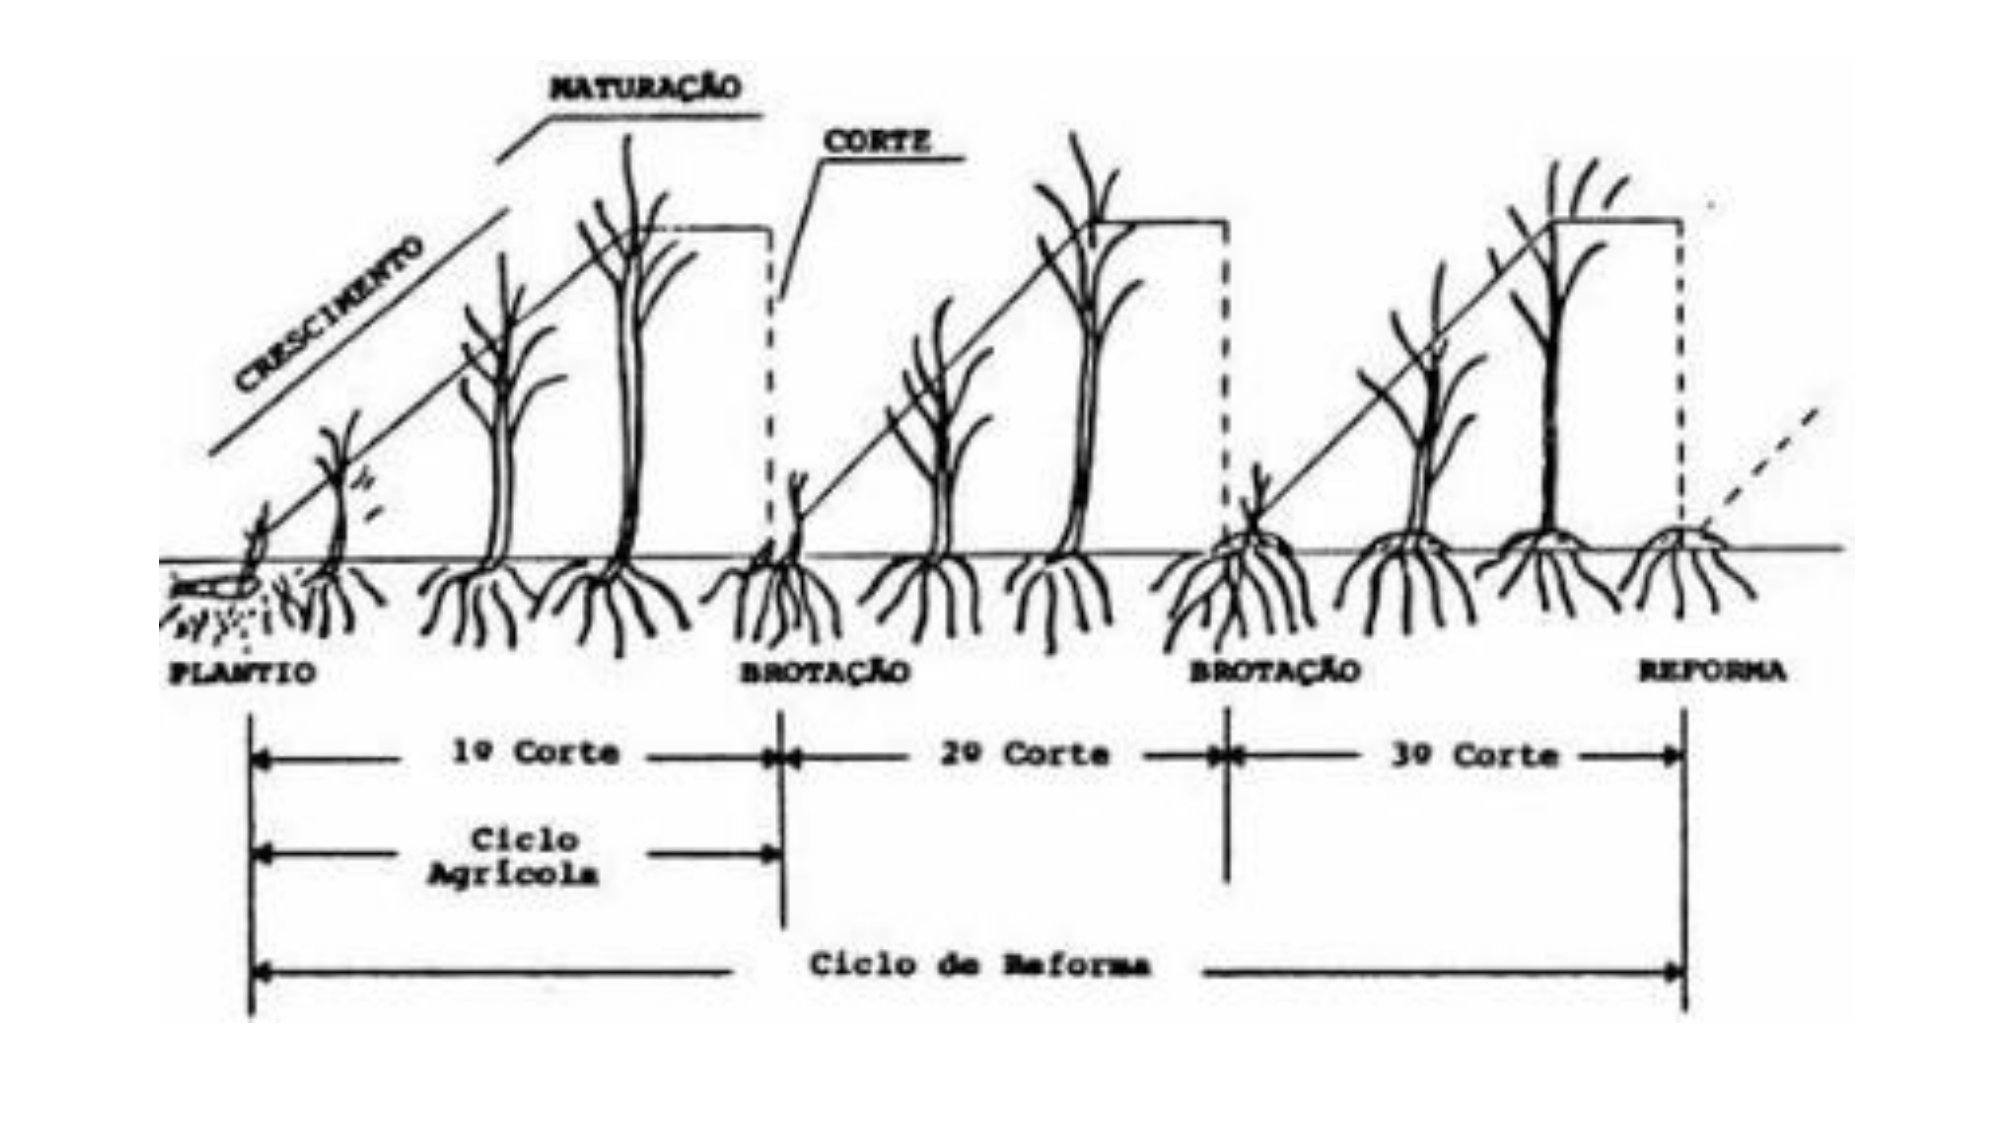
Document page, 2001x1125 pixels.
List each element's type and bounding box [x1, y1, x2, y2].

picture [159, 60, 1855, 1023]
